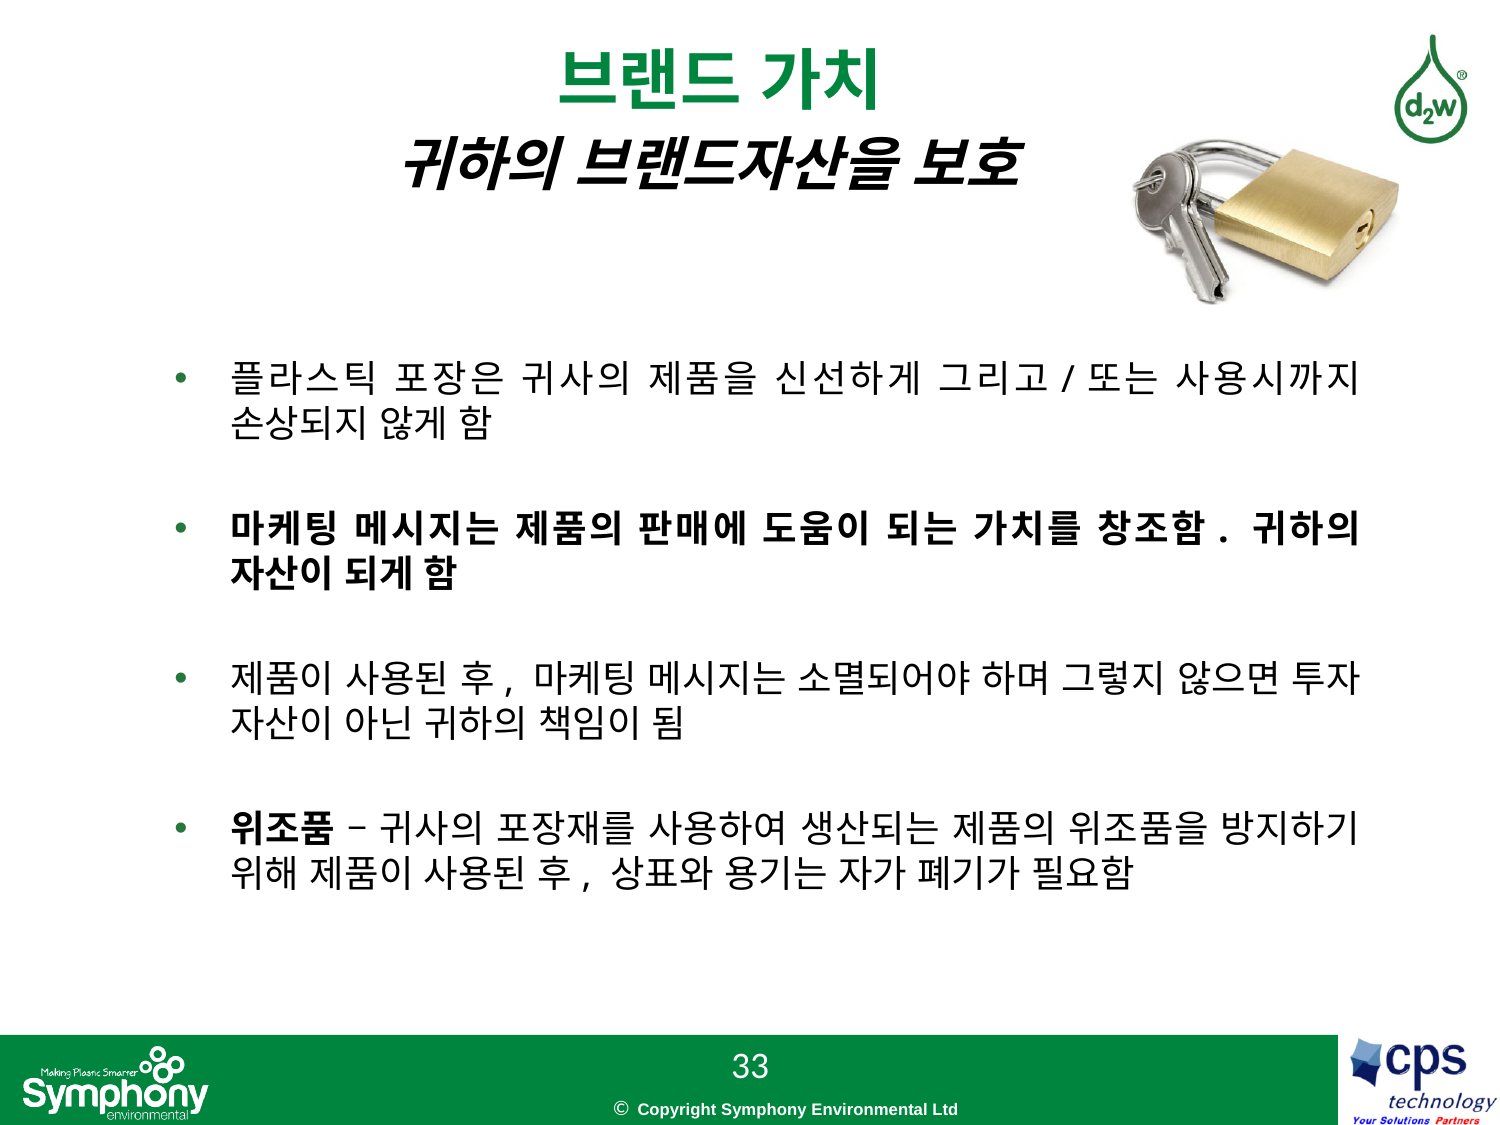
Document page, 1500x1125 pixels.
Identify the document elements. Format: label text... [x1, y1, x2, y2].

text_box 브랜드 가치 [0, 30, 1471, 126]
picture [1127, 30, 1474, 306]
picture [0, 1023, 231, 1125]
text_box 플라스틱 포장은 귀사의 제품을 신선하게 그리고/또는 사용시까지 손상되지 않게 함 마케팅 메시지는 제품의 판매에 도움이 되는 가치를 창조함. 귀하의 자산이 되게 함 제품이 사용된 후, 마케팅 메시지는 소멸되어야 하며 그렇지 않으면 투자 자산이 아닌 귀하의 책임이 됨 위조품 – 귀사의 포장재를 사용하여 생산되는 제품의 위조품을 방지하기 위해 제품이 사용된 후, 상표와 용기는 자가 폐기가 필요함 [159, 208, 1376, 917]
text_box 귀하의 브랜드자산을 보호 [277, 113, 1270, 206]
picture [1338, 1034, 1500, 1125]
text_box 33 [667, 1034, 833, 1094]
